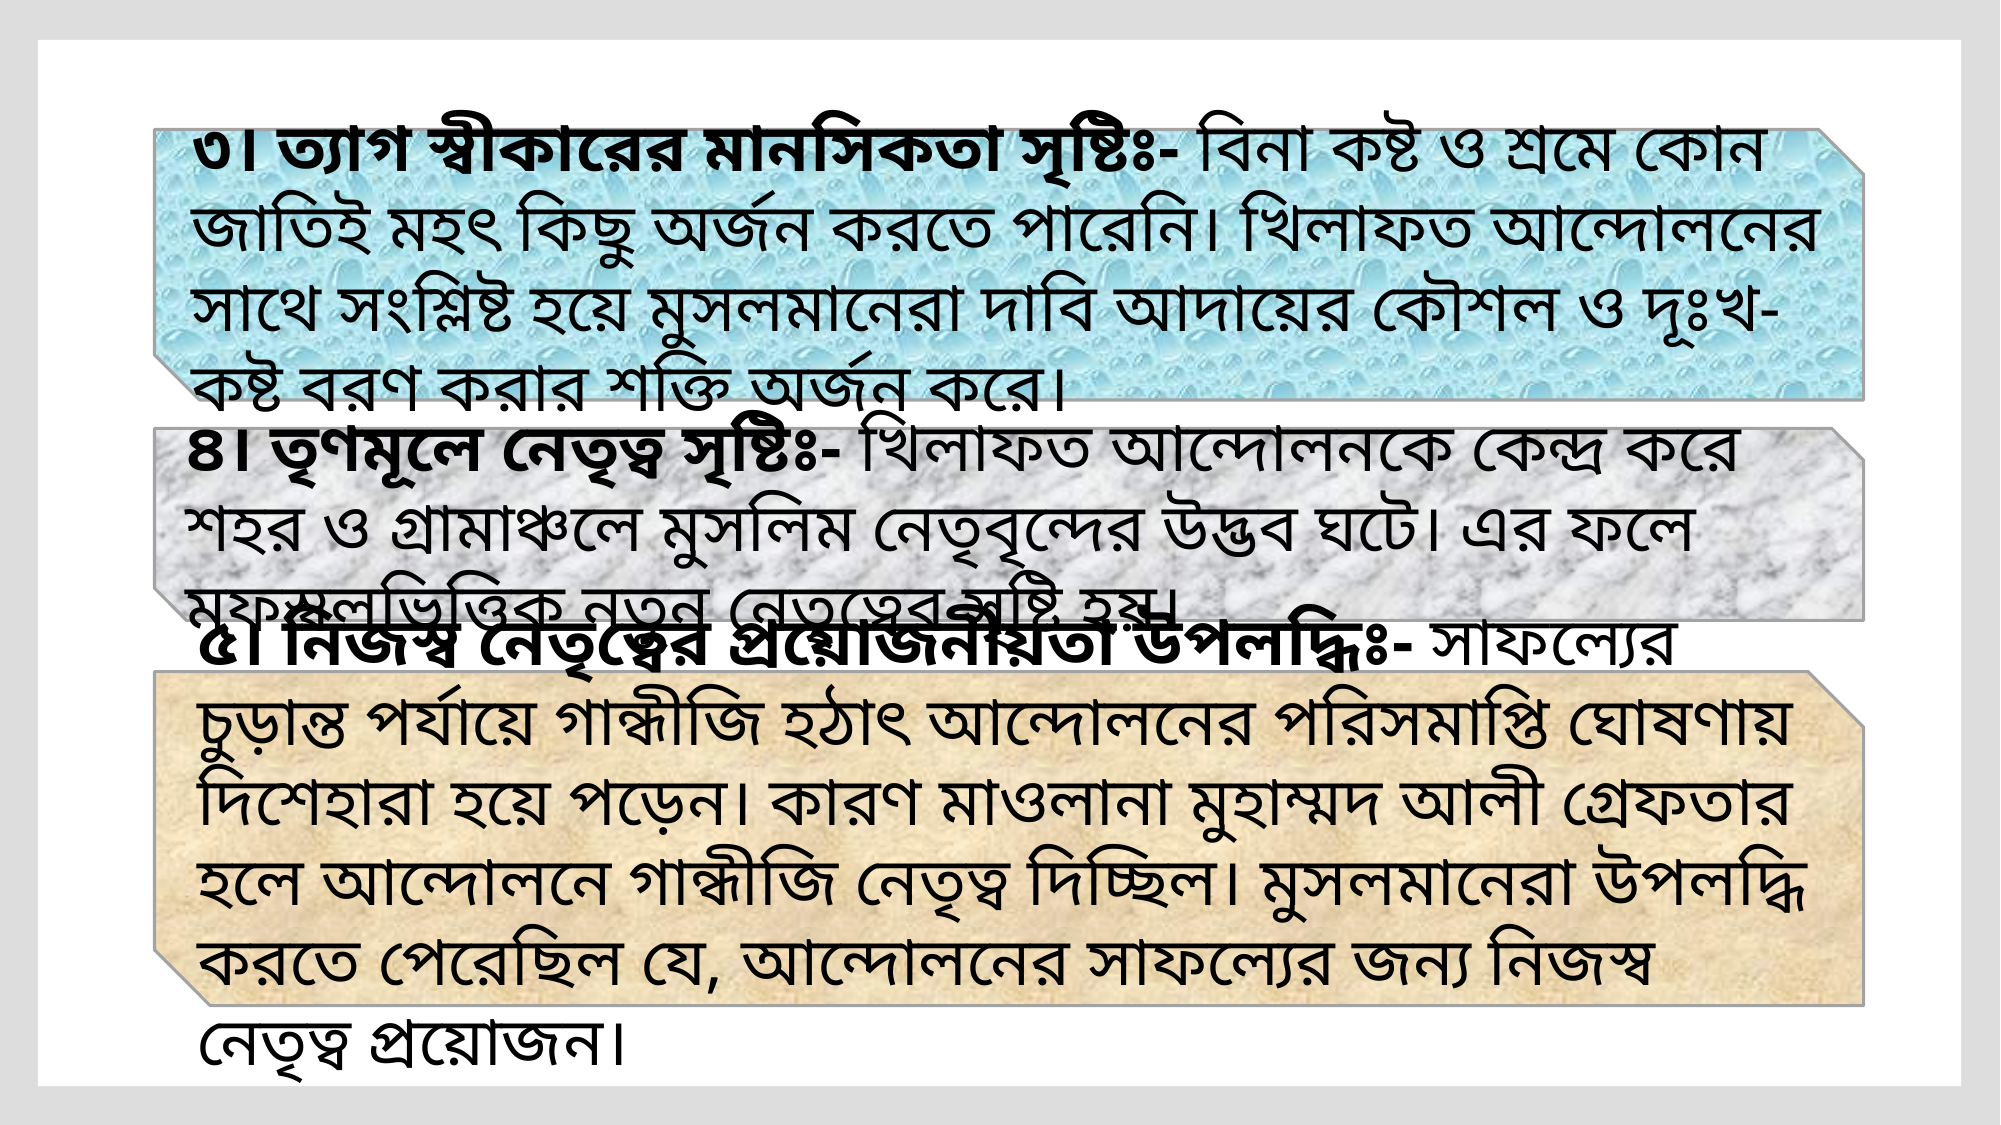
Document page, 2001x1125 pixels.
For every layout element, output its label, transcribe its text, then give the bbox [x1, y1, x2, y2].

text_box ৩। ত্যাগ স্বীকারের মানসিকতা সৃষ্টিঃ- বিনা কষ্ট ও শ্রমে কোন জাতিই মহৎ কিছু অর্জন করতে পারেনি। খিলাফত আন্দোলনের সাথে সংশ্লিষ্ট হয়ে মুসলমানেরা দাবি আদায়ের কৌশল ও দূঃখ-কষ্ট বরণ করার শক্তি অর্জন করে। [152, 127, 1866, 402]
text_box ৫। নিজস্ব নেতৃত্বের প্রয়োজনীয়তা উপলদ্ধিঃ- সাফল্যের চুড়ান্ত পর্যায়ে গান্ধীজি হঠাৎ আন্দোলনের পরিসমাপ্তি ঘোষণায় দিশেহারা হয়ে পড়েন। কারণ মাওলানা মুহাম্মদ আলী গ্রেফতার হলে আন্দোলনে গান্ধীজি নেতৃত্ব দিচ্ছিল। মুসলমানেরা উপলদ্ধি করতে পেরেছিল যে, আন্দোলনের সাফল্যের জন্য নিজস্ব নেতৃত্ব প্রয়োজন। [152, 670, 1866, 1008]
text_box ৪। তৃণমূলে নেতৃত্ব সৃষ্টিঃ- খিলাফত আন্দোলনকে কেন্দ্র করে শহর ও গ্রামাঞ্চলে মুসলিম নেতৃবৃন্দের উদ্ভব ঘটে। এর ফলে মফস্বলভিত্তিক নতুন নেতৃত্বের সৃষ্টি হয়। [152, 426, 1866, 622]
